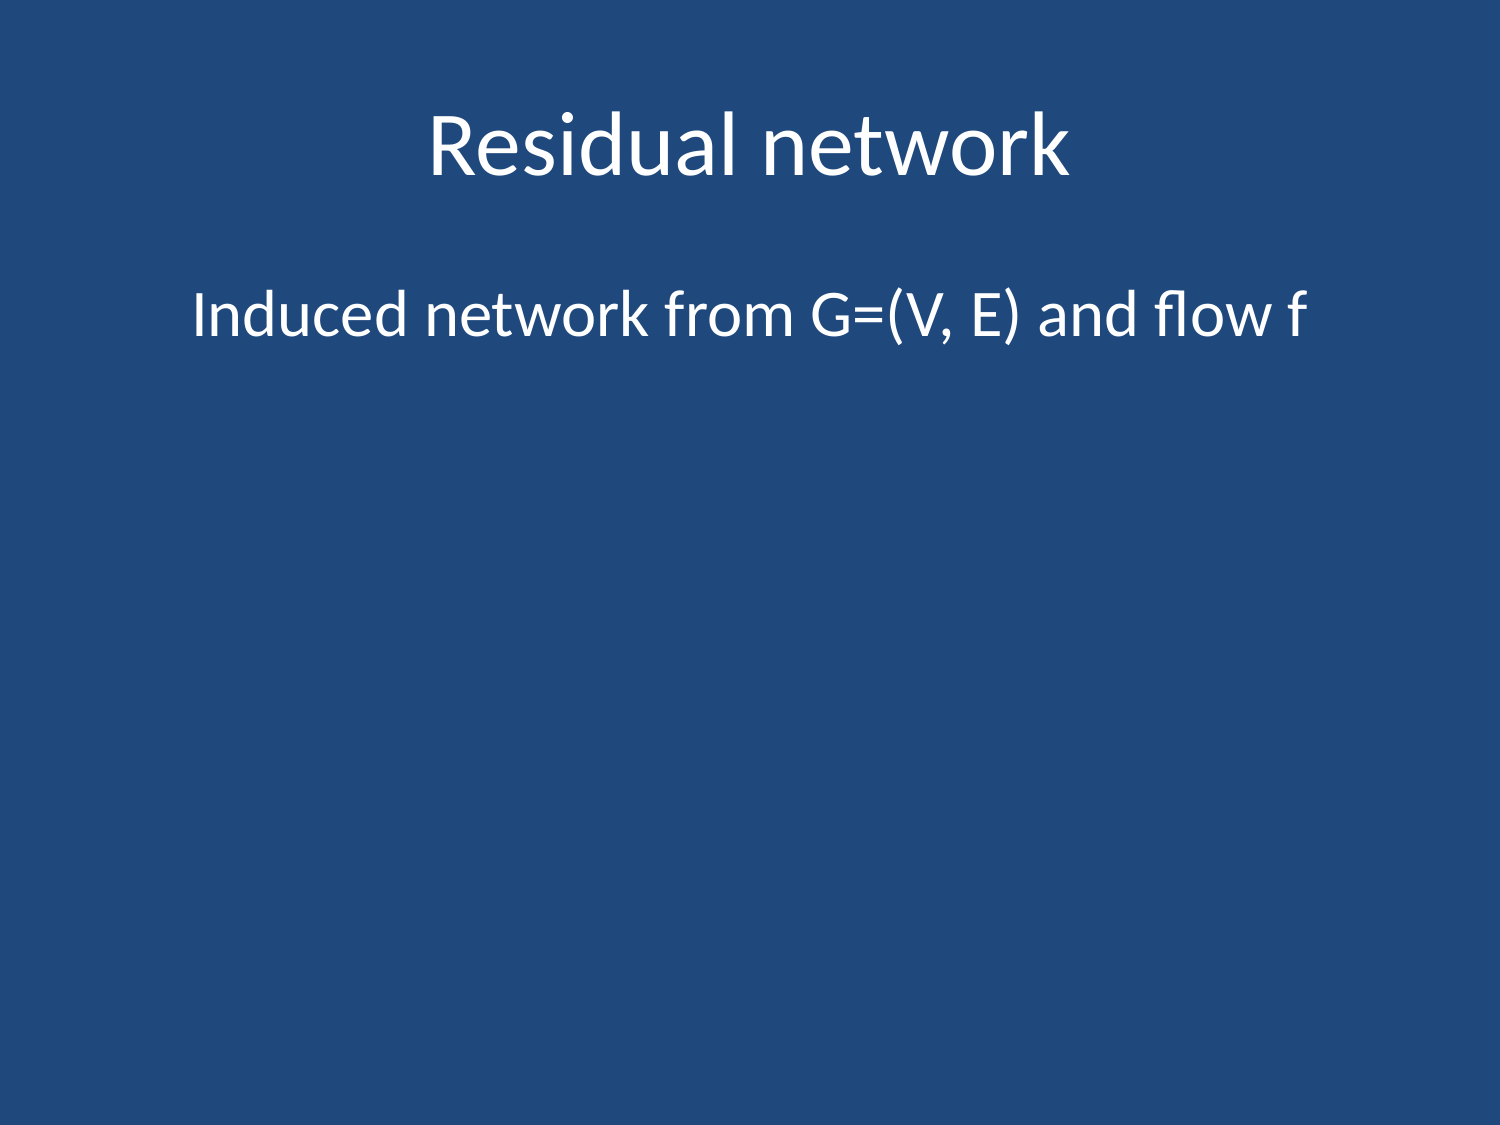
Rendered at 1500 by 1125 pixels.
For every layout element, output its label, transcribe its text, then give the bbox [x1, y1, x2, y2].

title Residual network [75, 45, 1425, 233]
